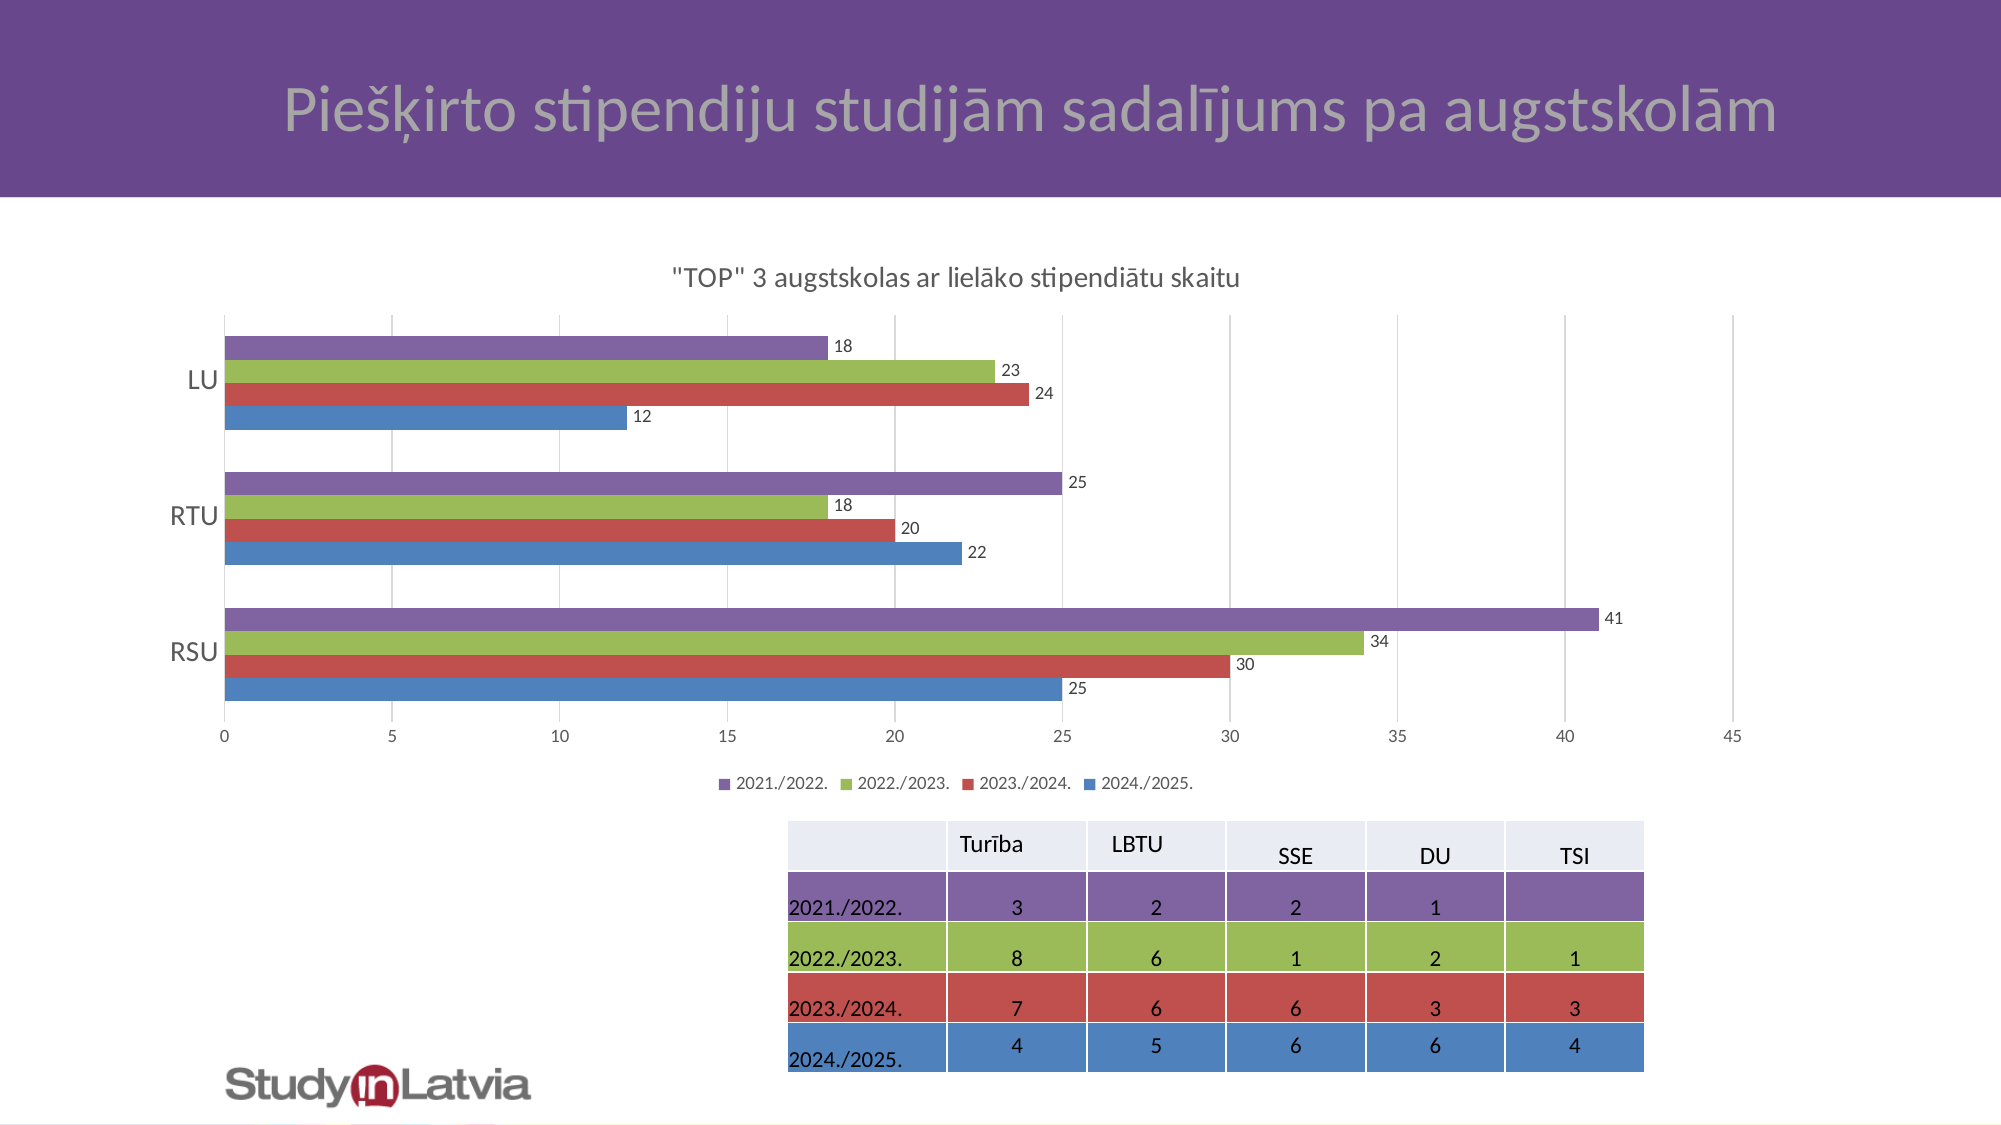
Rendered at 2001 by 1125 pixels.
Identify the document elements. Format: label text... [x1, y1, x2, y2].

table_cell 1 [1227, 922, 1365, 971]
table_header DU [1367, 821, 1504, 870]
table_cell 3 [1506, 973, 1644, 1022]
table_cell 6 [1367, 1023, 1504, 1072]
table_cell 1 [1506, 922, 1644, 971]
chart [137, 237, 1776, 801]
table_cell 6 [1088, 922, 1225, 971]
table_cell 2 [1088, 872, 1225, 921]
table_cell 3 [948, 872, 1086, 921]
table_header [788, 821, 946, 870]
table_cell 3 [1367, 973, 1504, 1022]
table_cell [1506, 872, 1644, 921]
table_cell 8 [948, 922, 1086, 971]
table_cell 2024./2025. [788, 1023, 946, 1072]
table_cell 4 [948, 1023, 1086, 1072]
table_cell 2022./2023. [788, 922, 946, 971]
table_header LBTU [1088, 821, 1225, 870]
table_cell 6 [1227, 1023, 1365, 1072]
table_cell 4 [1506, 1023, 1644, 1072]
table_cell 6 [1227, 973, 1365, 1022]
table_cell 2023./2024. [788, 973, 946, 1022]
table_cell 1 [1367, 872, 1504, 921]
table_cell 2021./2022. [788, 872, 946, 921]
table_cell 7 [948, 973, 1086, 1022]
text_box Piešķirto stipendiju studijām sadalījums pa augstskolām [162, 57, 1900, 152]
table_cell 5 [1088, 1023, 1225, 1072]
table_cell 2 [1227, 872, 1365, 921]
table_header SSE [1227, 821, 1365, 870]
text_box [0, 0, 2000, 1125]
table_cell 6 [1088, 973, 1225, 1022]
table_cell 2 [1367, 922, 1504, 971]
table_header Turība [948, 821, 1086, 870]
table_header TSI [1506, 821, 1644, 870]
